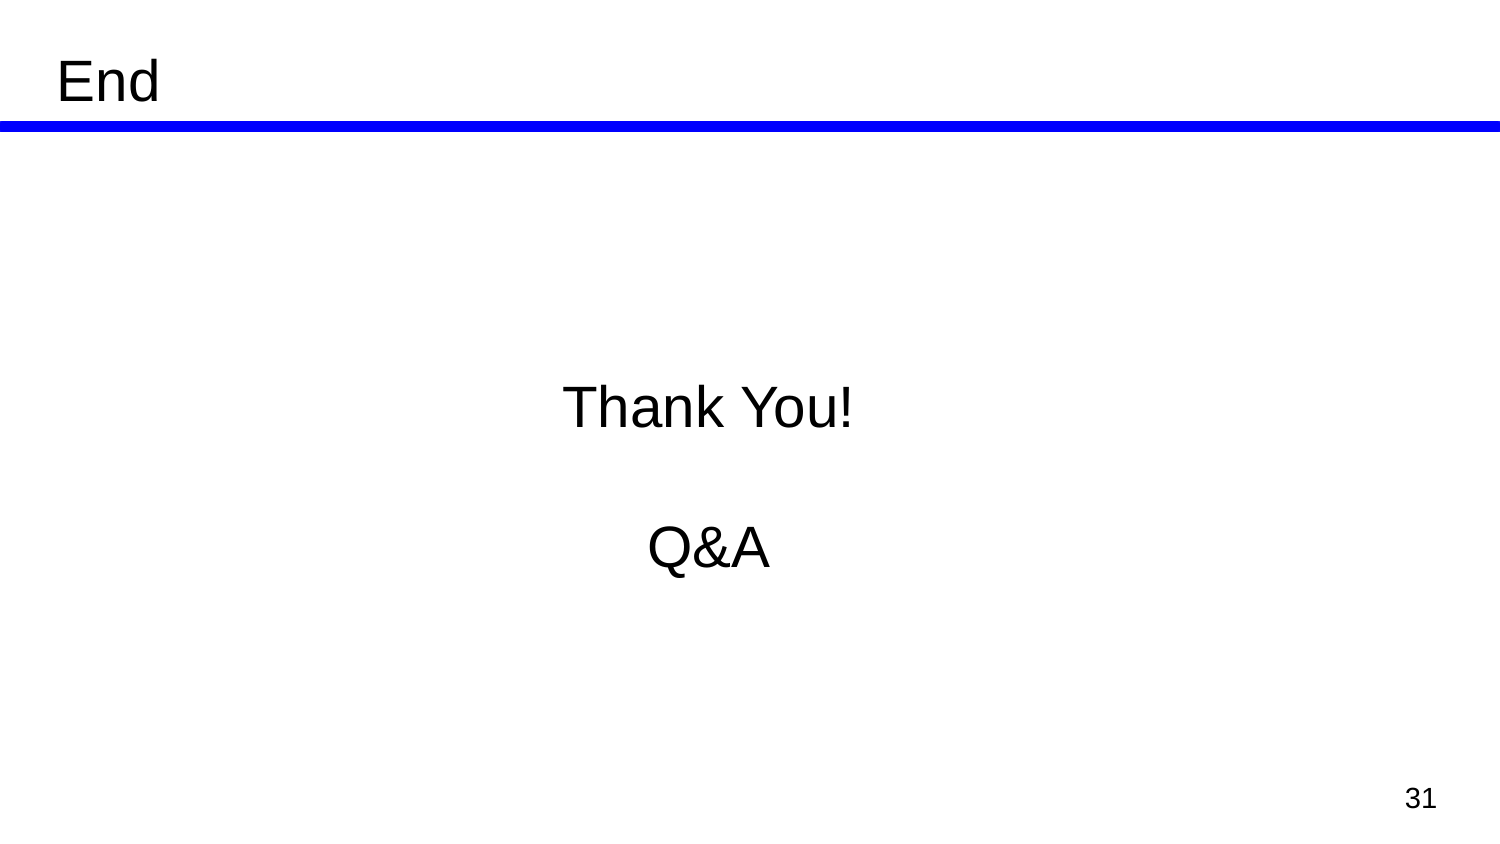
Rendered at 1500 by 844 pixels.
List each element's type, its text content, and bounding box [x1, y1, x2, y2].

text_box End [41, 27, 410, 119]
title Thank You! Q&A [525, 354, 893, 449]
picture [0, 121, 1500, 133]
slide_number 31 [1389, 764, 1480, 830]
